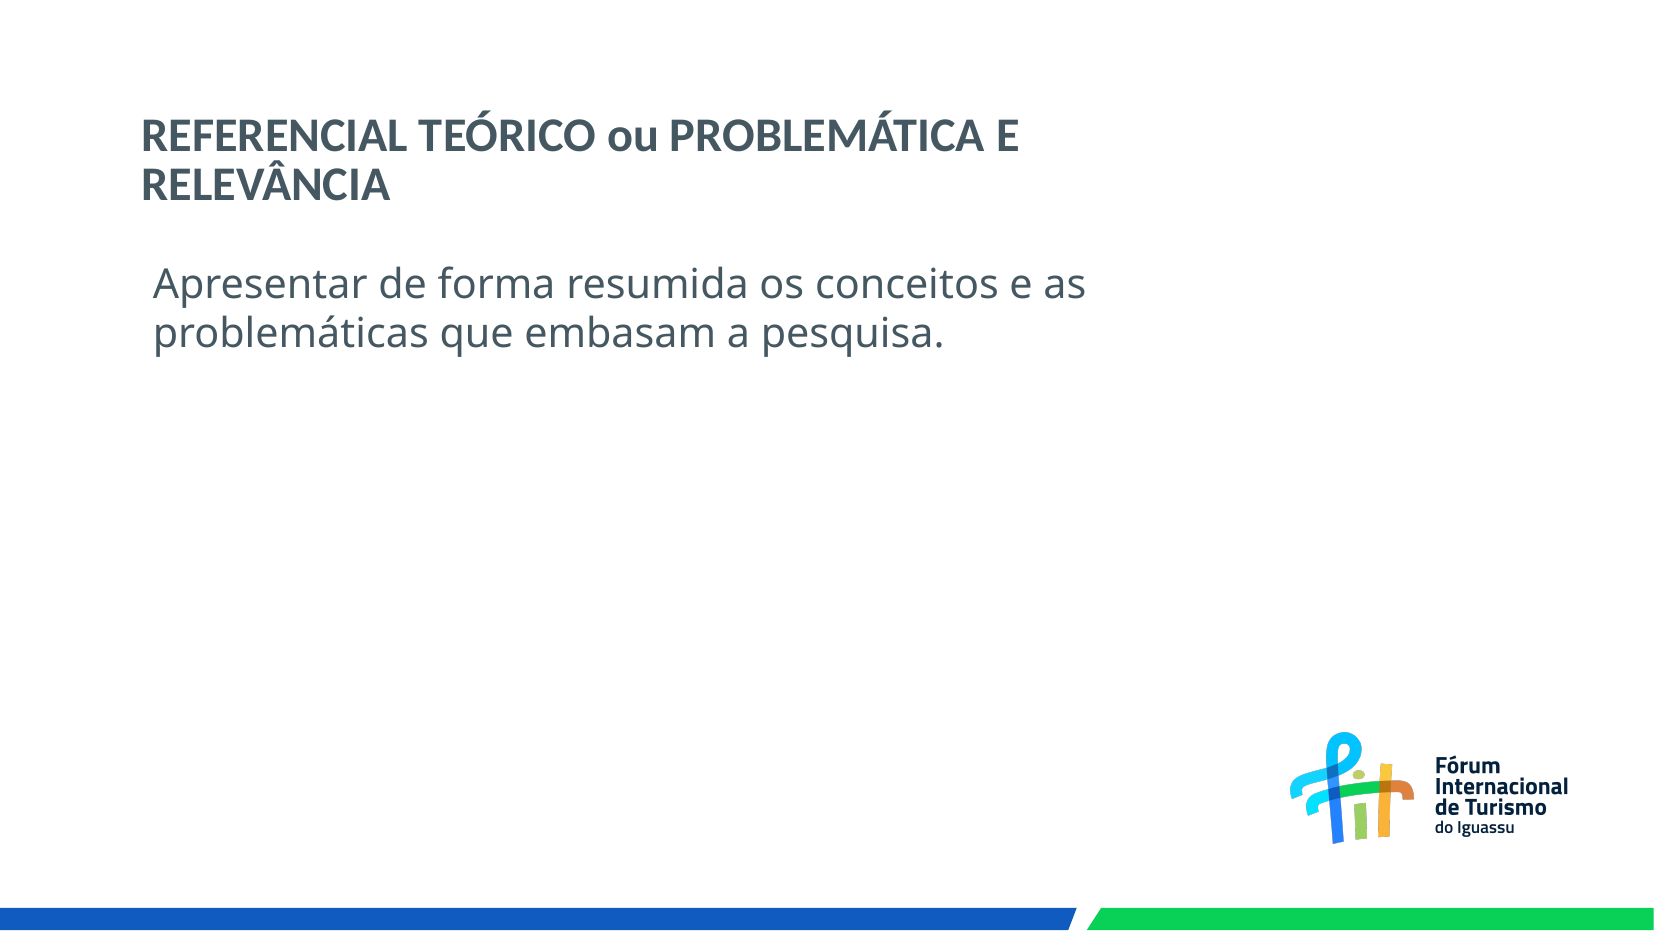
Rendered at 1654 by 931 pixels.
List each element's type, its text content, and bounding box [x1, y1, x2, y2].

picture [1290, 731, 1569, 844]
text_box Apresentar de forma resumida os conceitos e as problemáticas que embasam a pesquisa. [138, 249, 1151, 364]
picture [1338, 744, 1349, 762]
text_box [0, 907, 1077, 931]
text_box [1086, 907, 1654, 931]
picture [1290, 731, 1342, 785]
text_box REFERENCIAL TEÓRICO ou PROBLEMÁTICA E RELEVÂNCIA [126, 104, 1252, 234]
